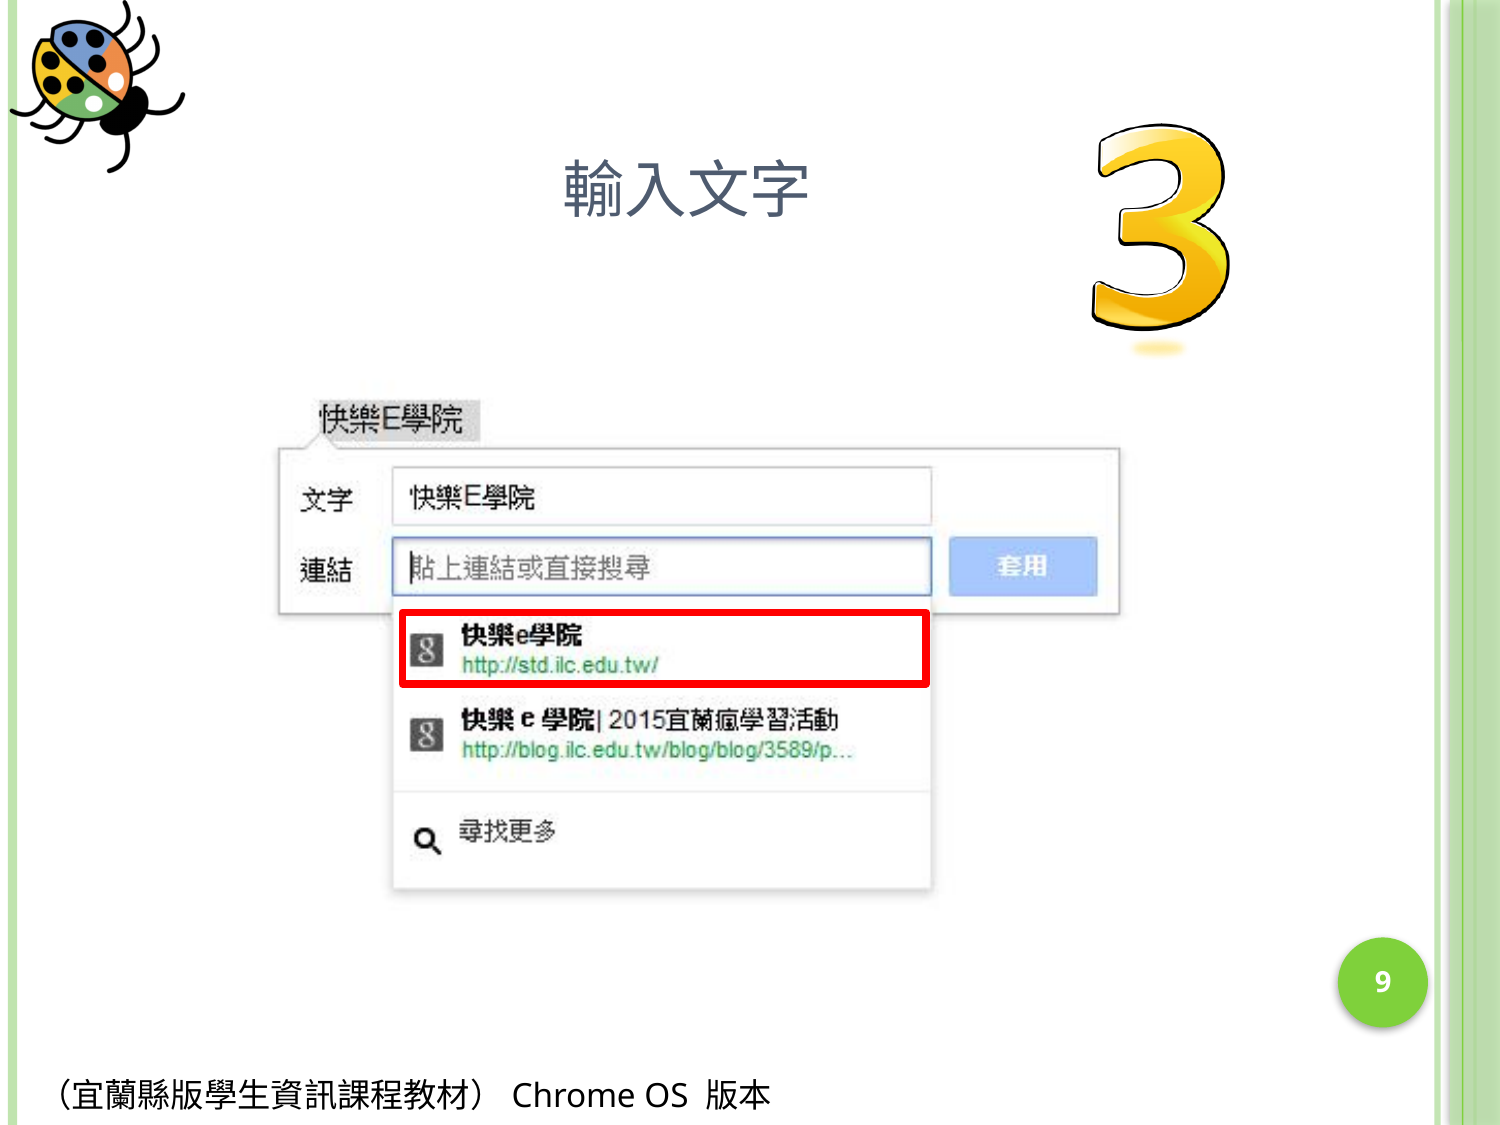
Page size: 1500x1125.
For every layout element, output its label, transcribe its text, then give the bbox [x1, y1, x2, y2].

picture [0, 0, 169, 176]
slide_number 9 [1333, 940, 1434, 1027]
title 輸入文字 [75, 45, 1300, 233]
picture [228, 122, 1231, 945]
